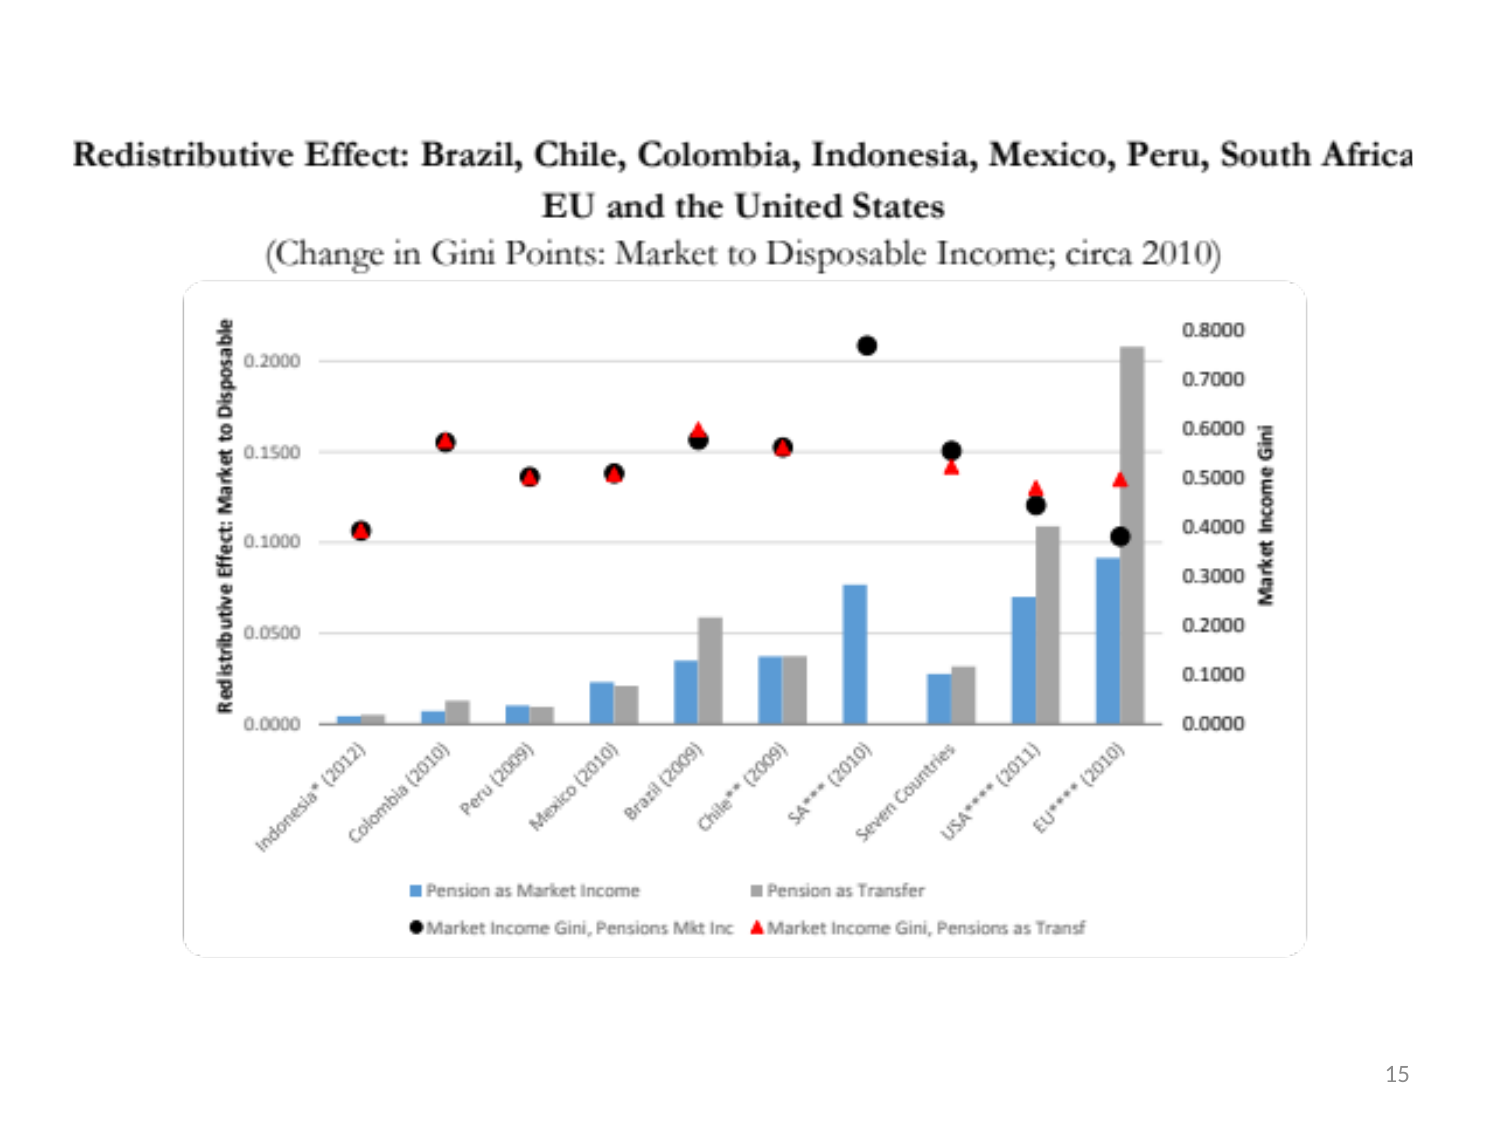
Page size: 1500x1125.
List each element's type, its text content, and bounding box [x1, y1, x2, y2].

slide_number 15 [1074, 1042, 1425, 1103]
picture [72, 135, 1413, 958]
